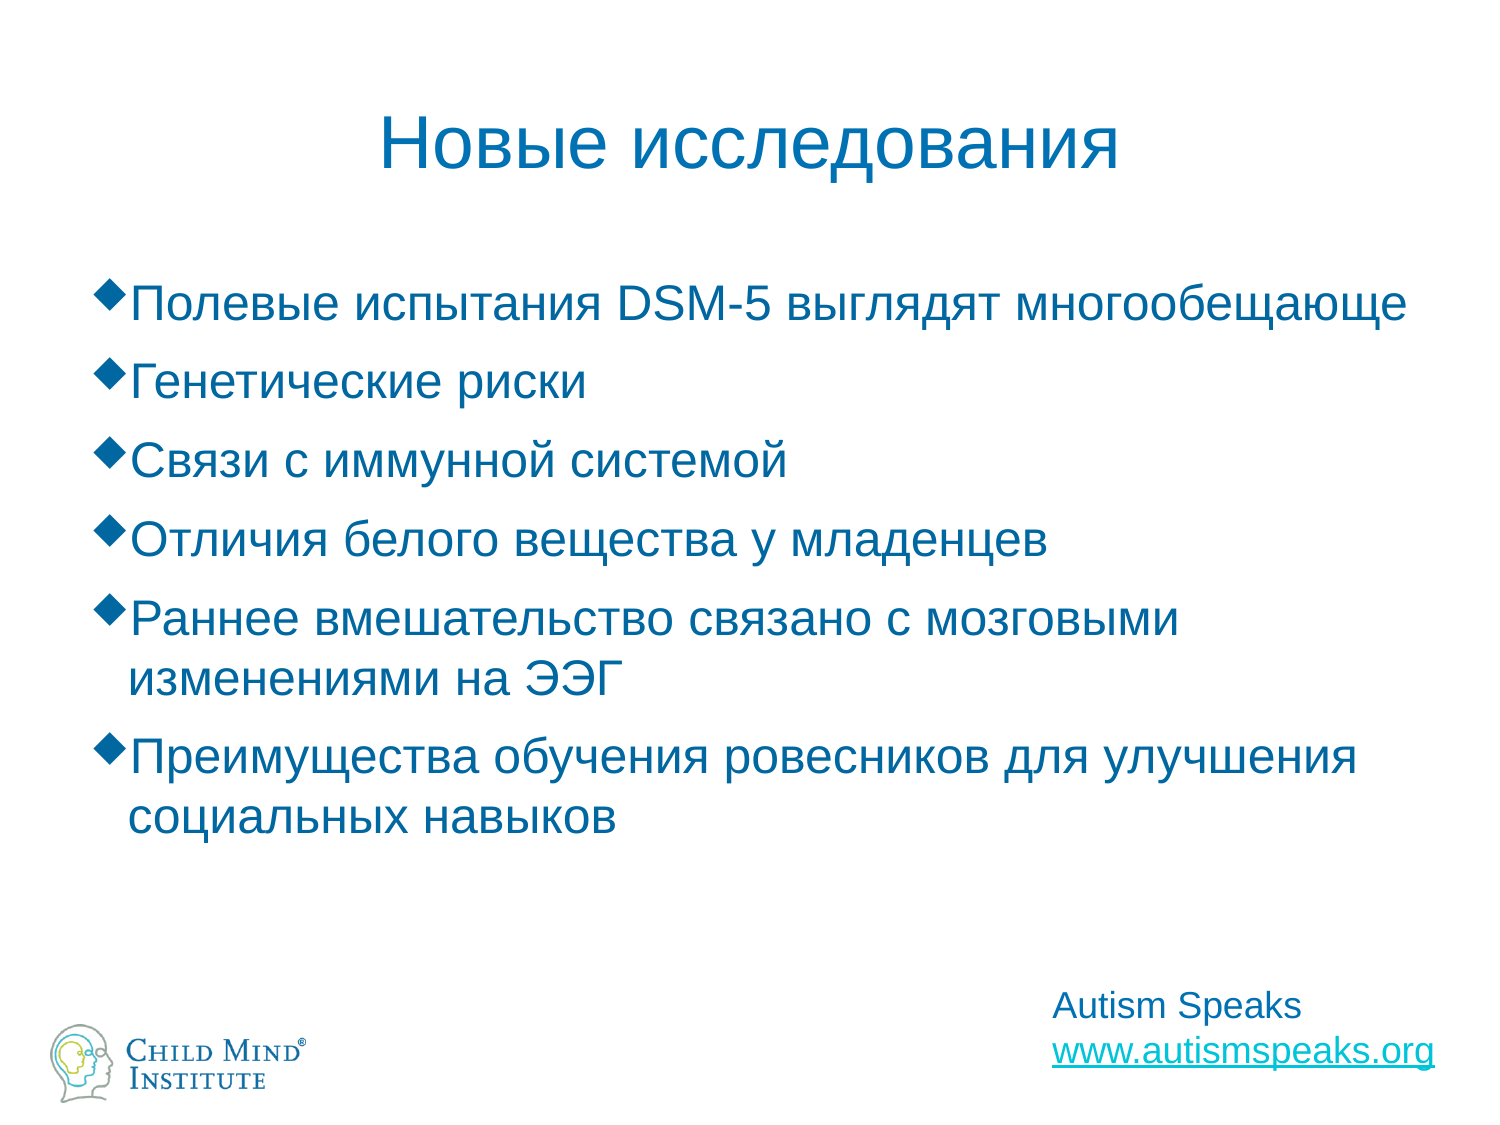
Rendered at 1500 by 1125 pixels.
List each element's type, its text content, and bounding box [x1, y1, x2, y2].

list Полевые испытания DSM-5 выглядят многообещающе Генетические риски Связи с иммунной системой Отличия белого вещества у младенцев Раннее вмешательство связано с мозговыми изменениями на ЭЭГ Преимущества обучения ровесников для улучшения социальных навыков [75, 262, 1425, 904]
picture [50, 1024, 306, 1103]
title Новые исследования [75, 45, 1425, 233]
text_box Autism Speaks www.autismspeaks.org [1037, 973, 1451, 1124]
